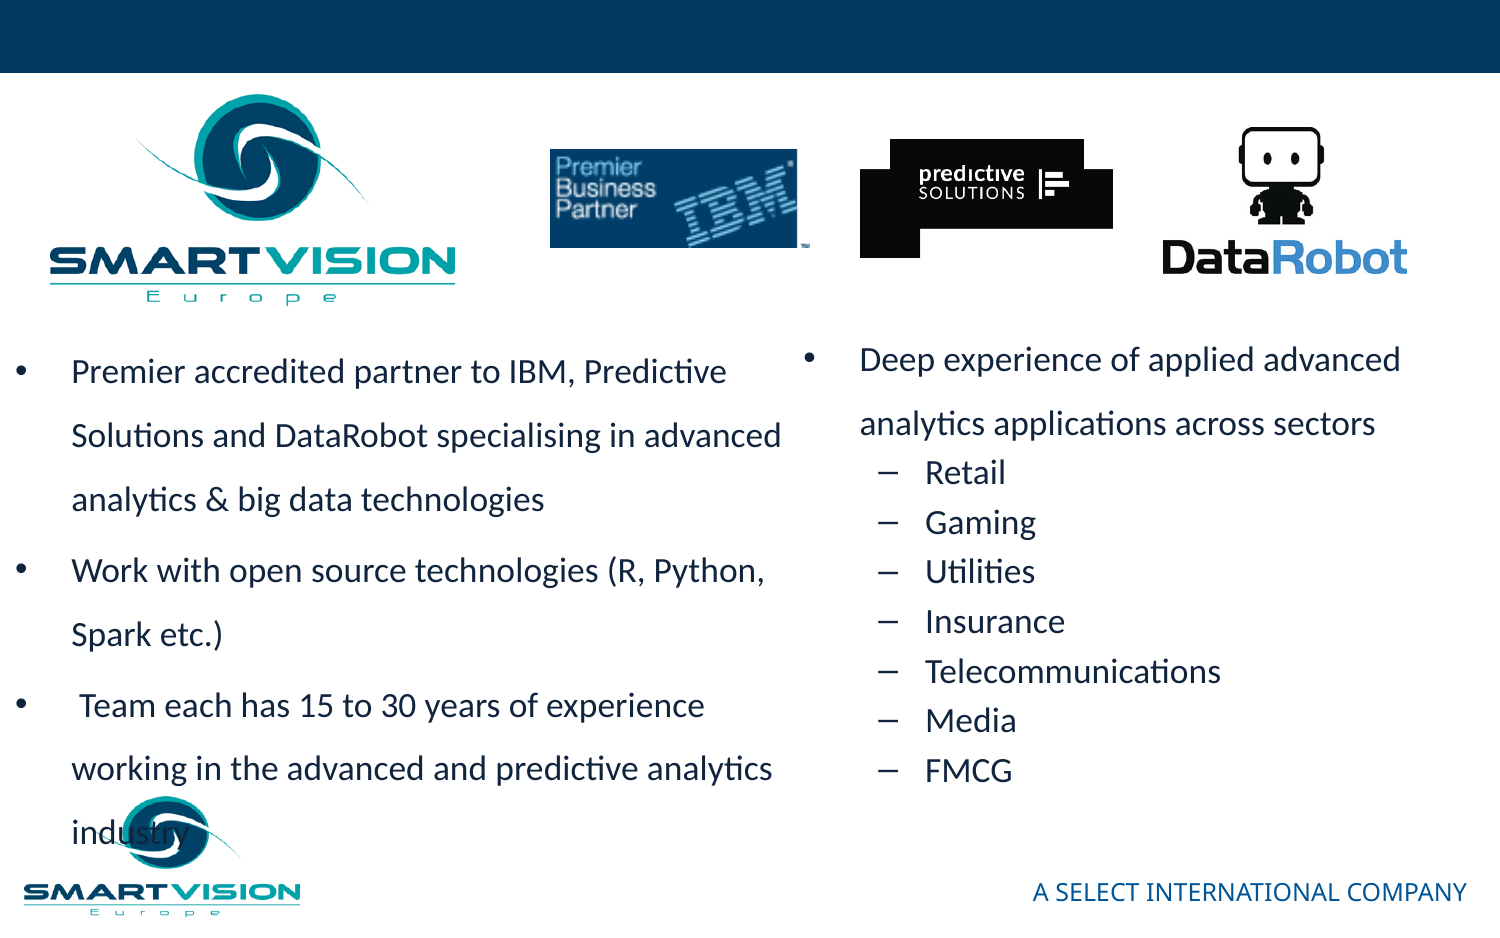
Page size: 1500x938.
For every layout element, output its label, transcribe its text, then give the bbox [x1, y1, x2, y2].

list Deep experience of applied advanced analytics applications across sectors Retail Gaming Utilities Insurance Telecommunications Media FMCG [788, 307, 1499, 862]
picture [24, 887, 300, 917]
picture [1162, 127, 1407, 274]
picture [860, 139, 1113, 258]
picture [50, 94, 456, 308]
list Premier accredited partner to IBM, Predictive Solutions and DataRobot specialising in advanced analytics & big data technologies Work with open source technologies (R, Python, Spark etc.) Team each has 15 to 30 years of experience working in the advanced and predictive analytics industry [0, 319, 844, 887]
picture [550, 149, 810, 249]
